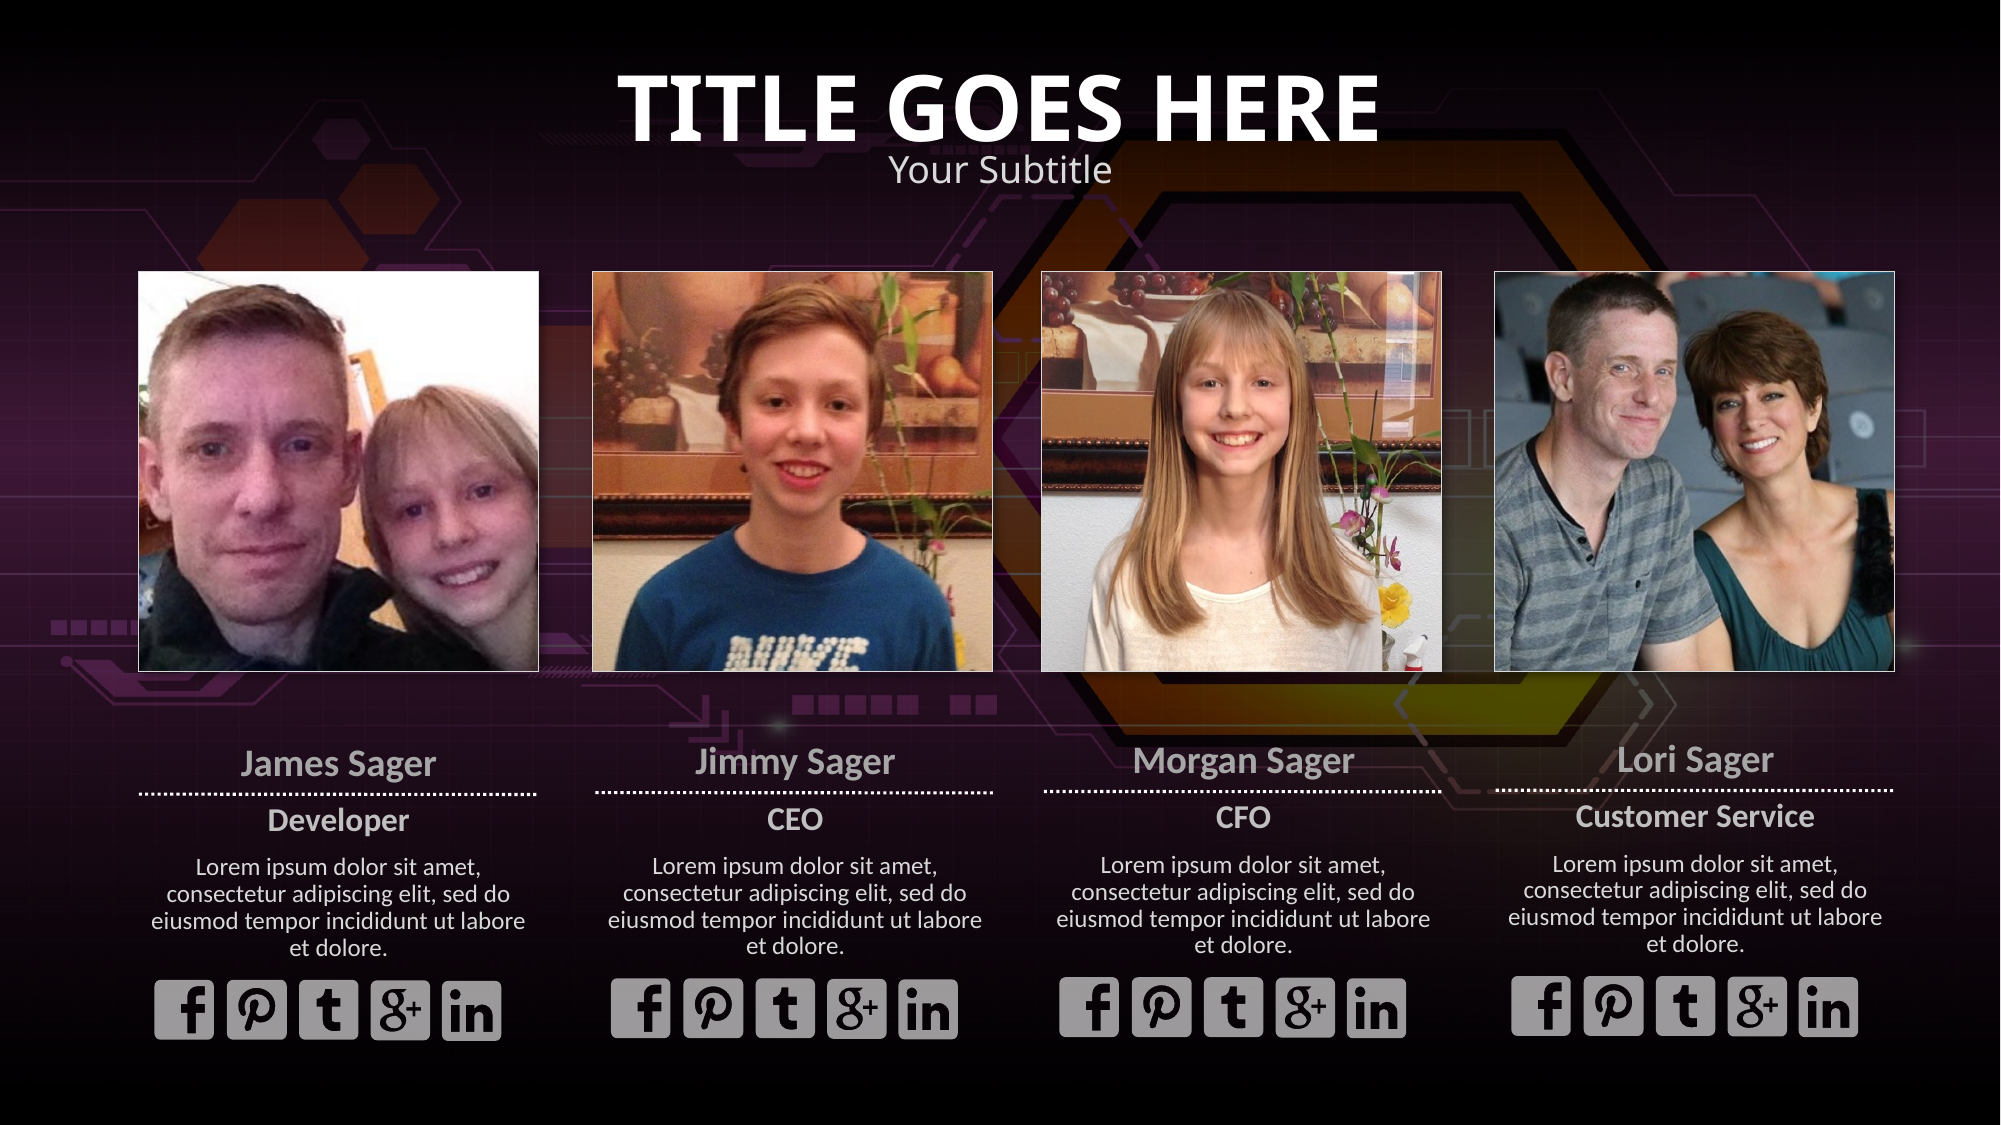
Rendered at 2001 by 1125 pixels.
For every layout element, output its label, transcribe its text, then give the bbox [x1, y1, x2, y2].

text_box Morgan Sager [1068, 739, 1419, 782]
picture [0, 0, 2001, 1125]
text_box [548, 42, 1452, 199]
text_box Lorem ipsum dolor sit amet, consectetur adipiscing elit, sed do eiusmod tempor incididunt ut labore et dolore. [595, 852, 996, 966]
text_box Developer [163, 799, 514, 842]
text_box [1494, 271, 1896, 673]
text_box Lorem ipsum dolor sit amet, consectetur adipiscing elit, sed do eiusmod tempor incididunt ut labore et dolore. [1043, 851, 1444, 965]
text_box Jimmy Sager [620, 740, 971, 784]
text_box Lorem ipsum dolor sit amet, consectetur adipiscing elit, sed do eiusmod tempor incididunt ut labore et dolore. [1495, 850, 1896, 964]
text_box Lorem ipsum dolor sit amet, consectetur adipiscing elit, sed do eiusmod tempor incididunt ut labore et dolore. [138, 854, 539, 968]
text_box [610, 978, 958, 1040]
text_box CEO [620, 798, 971, 841]
text_box [1040, 270, 1442, 672]
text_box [154, 979, 502, 1041]
text_box CFO [1068, 797, 1419, 840]
text_box James Sager [163, 742, 514, 785]
text_box Lori Sager [1520, 738, 1871, 781]
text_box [1059, 977, 1407, 1039]
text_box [1511, 976, 1859, 1038]
text_box [591, 270, 993, 672]
text_box [138, 270, 540, 672]
text_box Customer Service [1520, 796, 1871, 839]
